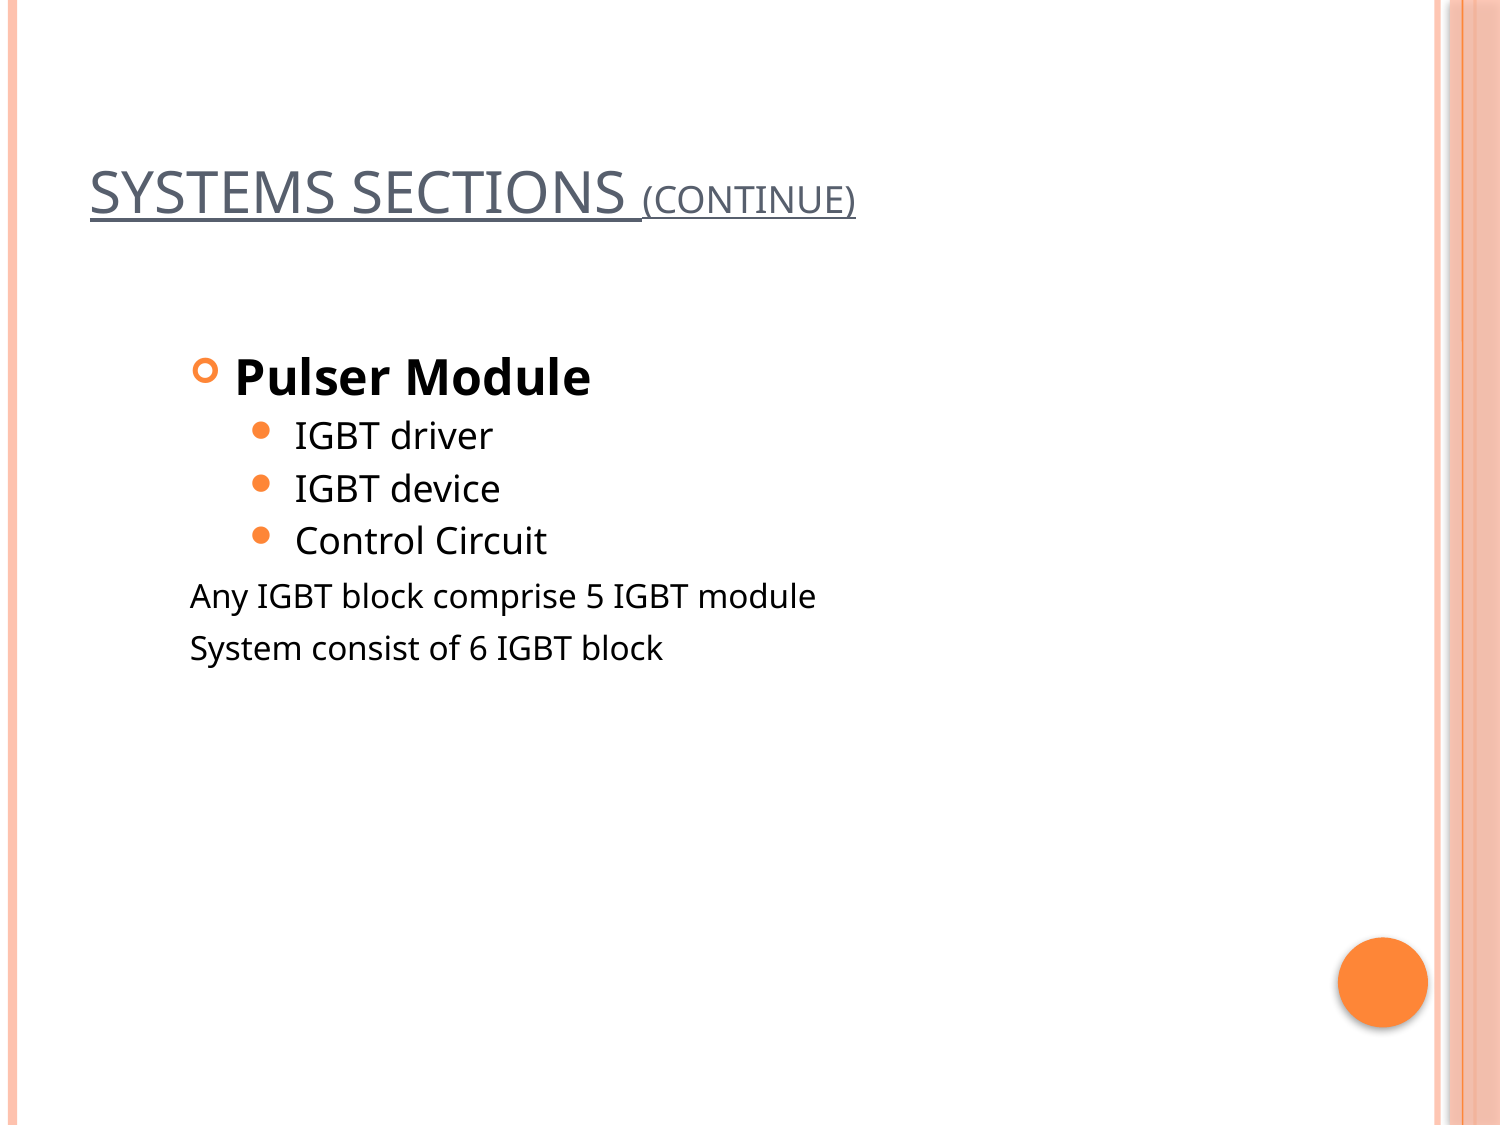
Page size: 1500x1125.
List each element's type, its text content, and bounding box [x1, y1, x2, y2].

title Systems Sections (Continue) [75, 45, 1300, 233]
list Pulser Module IGBT driver IGBT device Control Circuit Any IGBT block comprise 5 IGBT module System consist of 6 IGBT block [174, 337, 1213, 1038]
